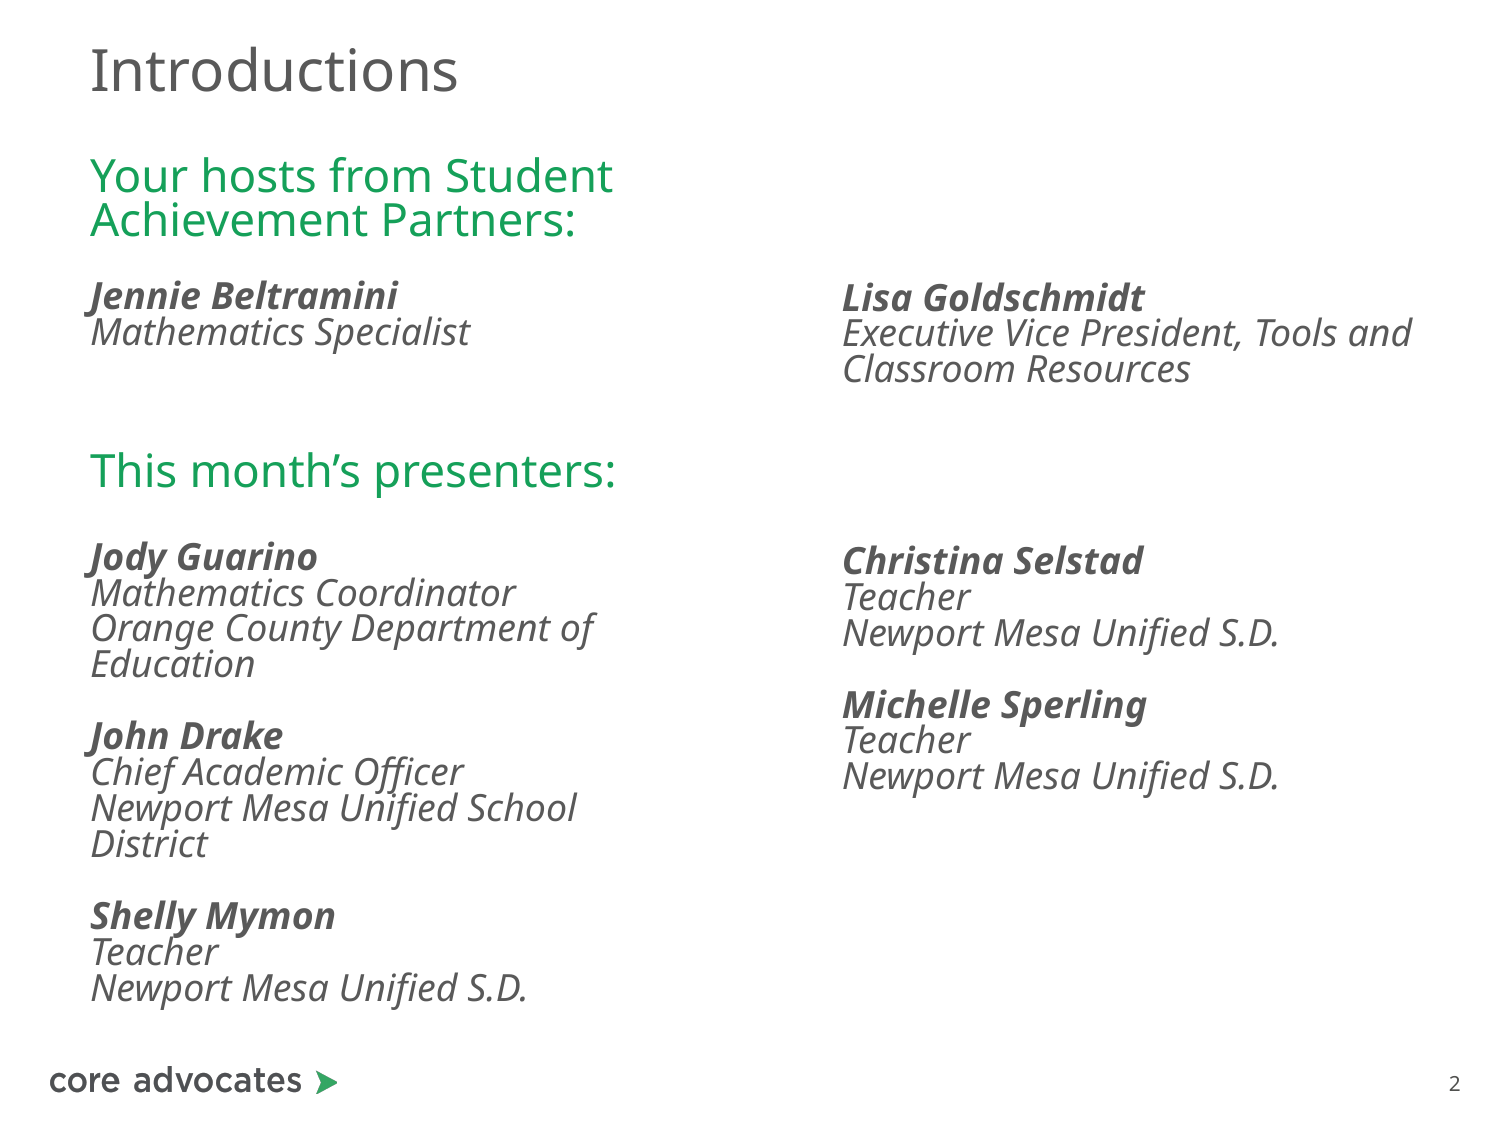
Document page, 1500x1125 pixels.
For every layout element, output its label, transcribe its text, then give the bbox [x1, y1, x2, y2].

picture [50, 1066, 337, 1094]
title Introductions [75, 0, 1425, 163]
text_box This month’s presenters: Jody Guarino Mathematics Coordinator Orange County Department of Education John Drake Chief Academic Officer Newport Mesa Unified School District Shelly Mymon Teacher Newport Mesa Unified S.D. [74, 422, 712, 1036]
list Your hosts from Student Achievement Partners: Jennie Beltramini Mathematics Specialist [75, 149, 872, 400]
text_box Lisa Goldschmidt Executive Vice President, Tools and Classroom Resources [826, 267, 1452, 412]
text_box Christina Selstad Teacher Newport Mesa Unified S.D. Michelle Sperling Teacher Newport Mesa Unified S.D. [826, 530, 1500, 743]
